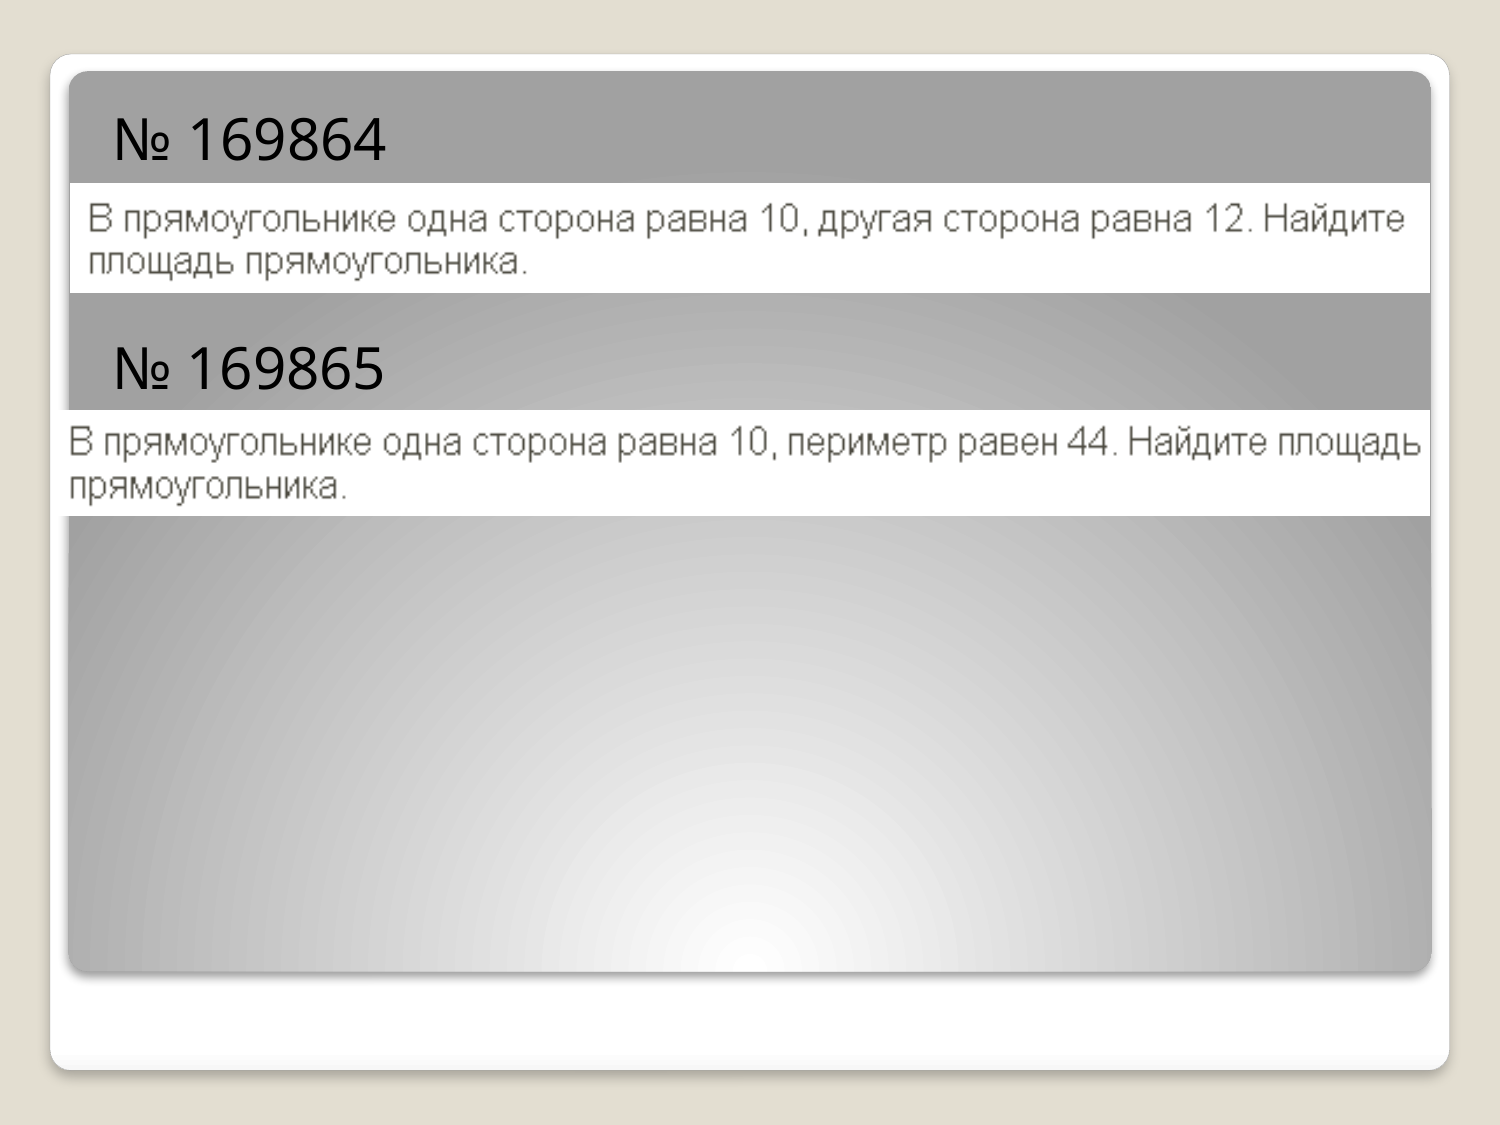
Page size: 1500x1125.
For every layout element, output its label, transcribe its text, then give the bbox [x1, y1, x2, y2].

picture [58, 409, 1430, 516]
picture [70, 183, 1430, 294]
text_box № 169865 [82, 316, 1425, 408]
list № 169864 [82, 86, 1425, 182]
